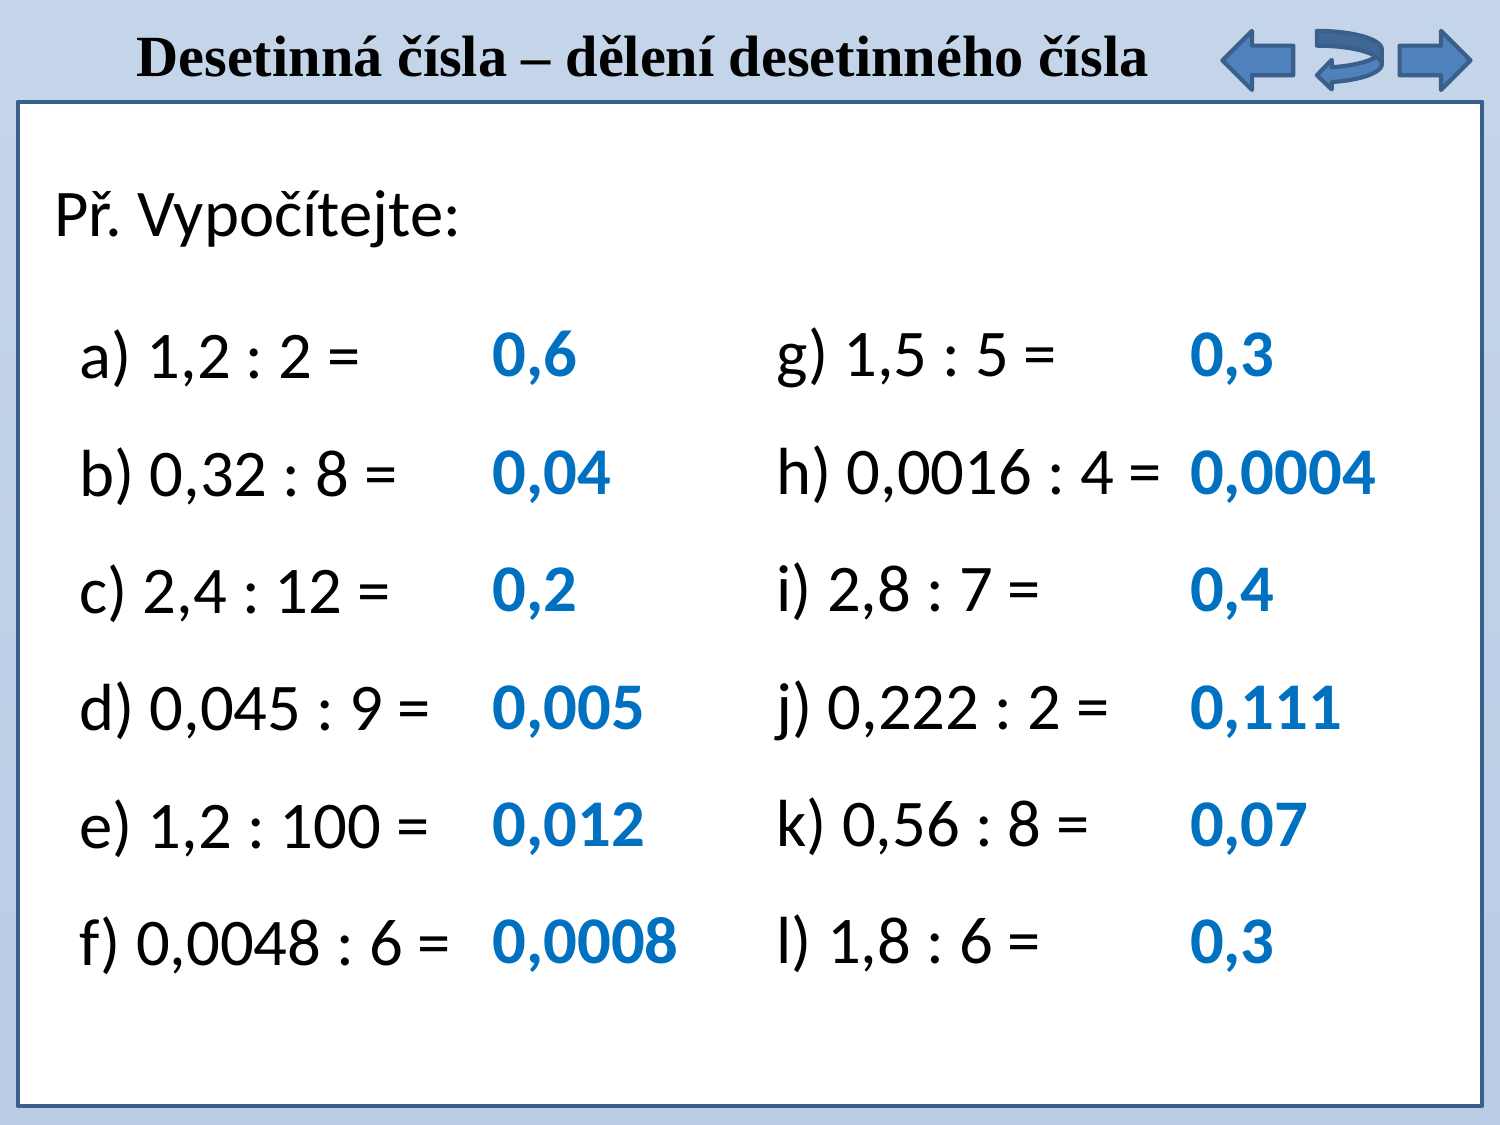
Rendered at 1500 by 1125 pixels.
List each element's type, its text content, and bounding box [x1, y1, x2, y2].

text_box Př. Vypočítejte: [39, 151, 1317, 268]
text_box [1397, 28, 1473, 92]
text_box Desetinná čísla – dělení desetinného čísla [4, 0, 1282, 112]
text_box 0,6 0,04 0,2 0,005 0,012 0,0008 [478, 302, 715, 985]
text_box [1282, 43, 1296, 78]
text_box g) 1,5 : 5 = h) 0,0016 : 4 = i) 2,8 : 7 = j) 0,222 : 2 = k) 0,56 : 8 = l) 1,8 : 6 = [761, 302, 1175, 985]
text_box [16, 100, 1484, 1108]
text_box 0,3 0,0004 0,4 0,111 0,07 0,3 [1175, 302, 1424, 985]
text_box a) 1,2 : 2 = b) 0,32 : 8 = c) 2,4 : 12 = d) 0,045 : 9 = e) 1,2 : 100 = f) 0,0048 : 6 = [64, 304, 538, 987]
text_box [1314, 28, 1384, 92]
